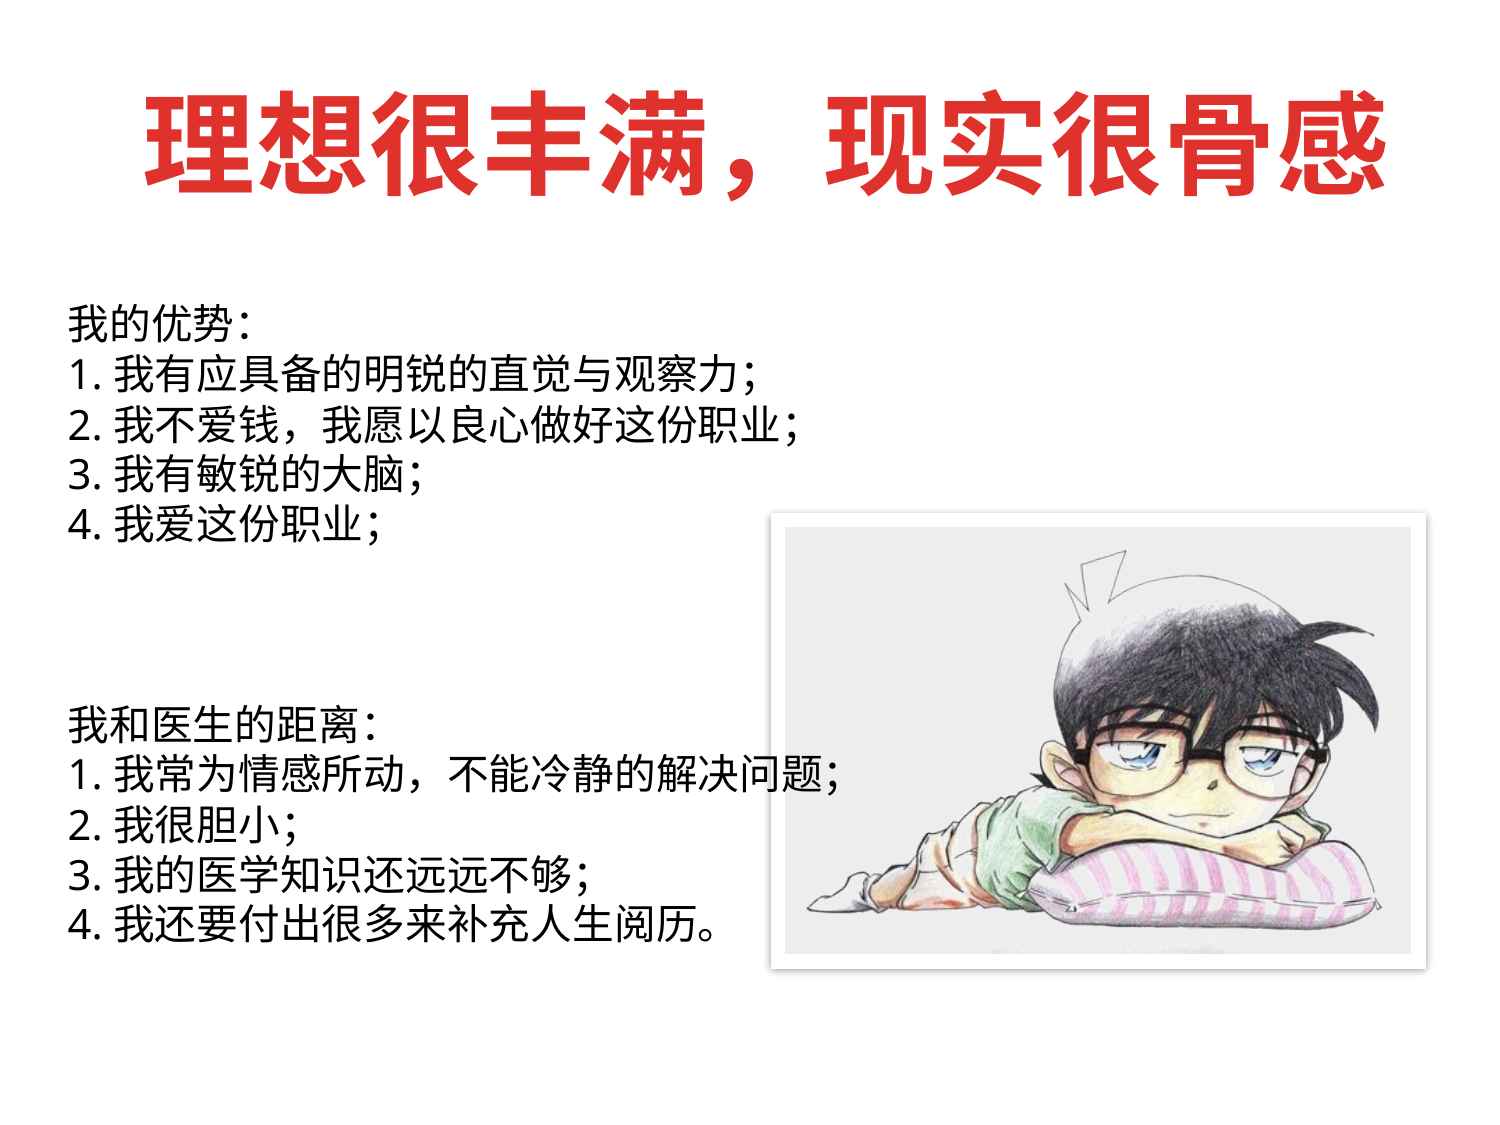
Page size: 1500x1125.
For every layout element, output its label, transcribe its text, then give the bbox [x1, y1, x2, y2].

text_box 理想很丰满，现实很骨感 [127, 66, 1406, 217]
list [785, 526, 1412, 955]
text_box 我的优势： 1.我有应具备的明锐的直觉与观察力； 2.我不爱钱，我愿以良心做好这份职业； 3.我有敏锐的大脑； 4.我爱这份职业； 我和医生的距离： 1.我常为情感所动，不能冷静的解决问题； 2.我很胆小； 3.我的医学知识还远远不够； 4.我还要付出很多来补充人生阅历。 [53, 290, 1270, 956]
